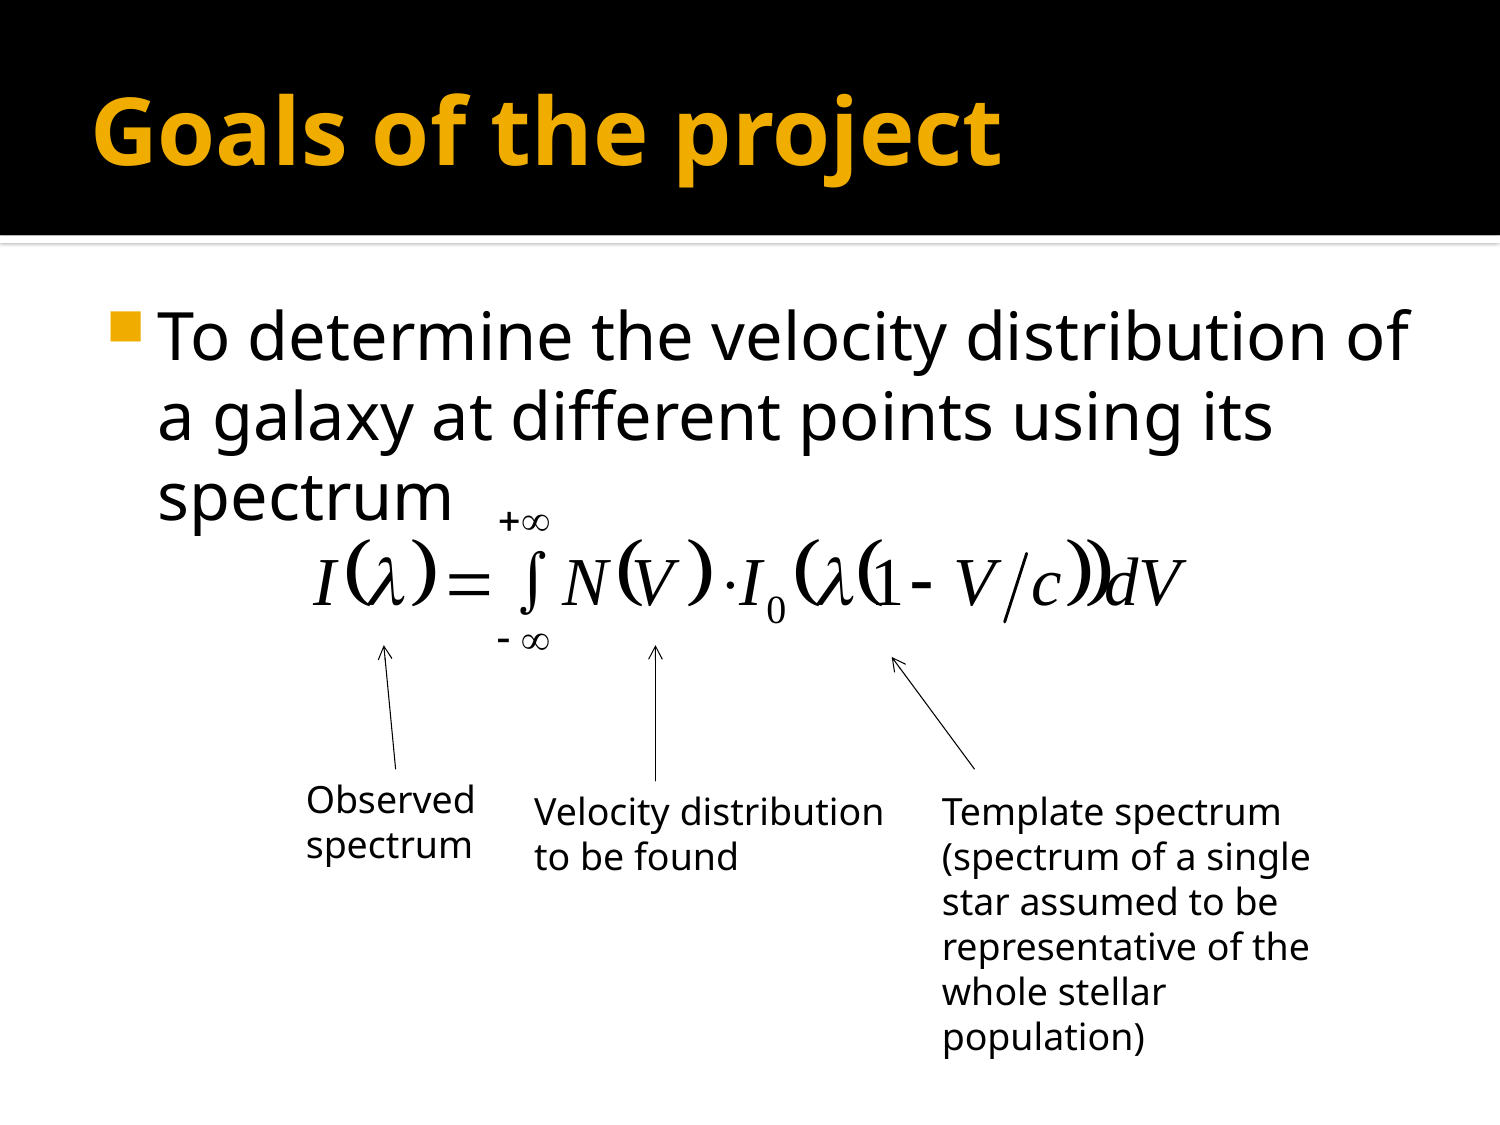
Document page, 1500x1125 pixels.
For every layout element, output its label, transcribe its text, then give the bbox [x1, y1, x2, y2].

text_box Observed spectrum [291, 768, 501, 874]
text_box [891, 656, 975, 769]
title Goals of the project [75, 25, 1425, 231]
text_box Velocity distribution to be found [519, 780, 900, 886]
text_box Template spectrum (spectrum of a single star assumed to be representative of the whole stellar population) [927, 780, 1353, 1066]
list To determine the velocity distribution of a galaxy at different points using its spectrum [76, 278, 1427, 1038]
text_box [383, 645, 396, 769]
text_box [301, 491, 1205, 669]
